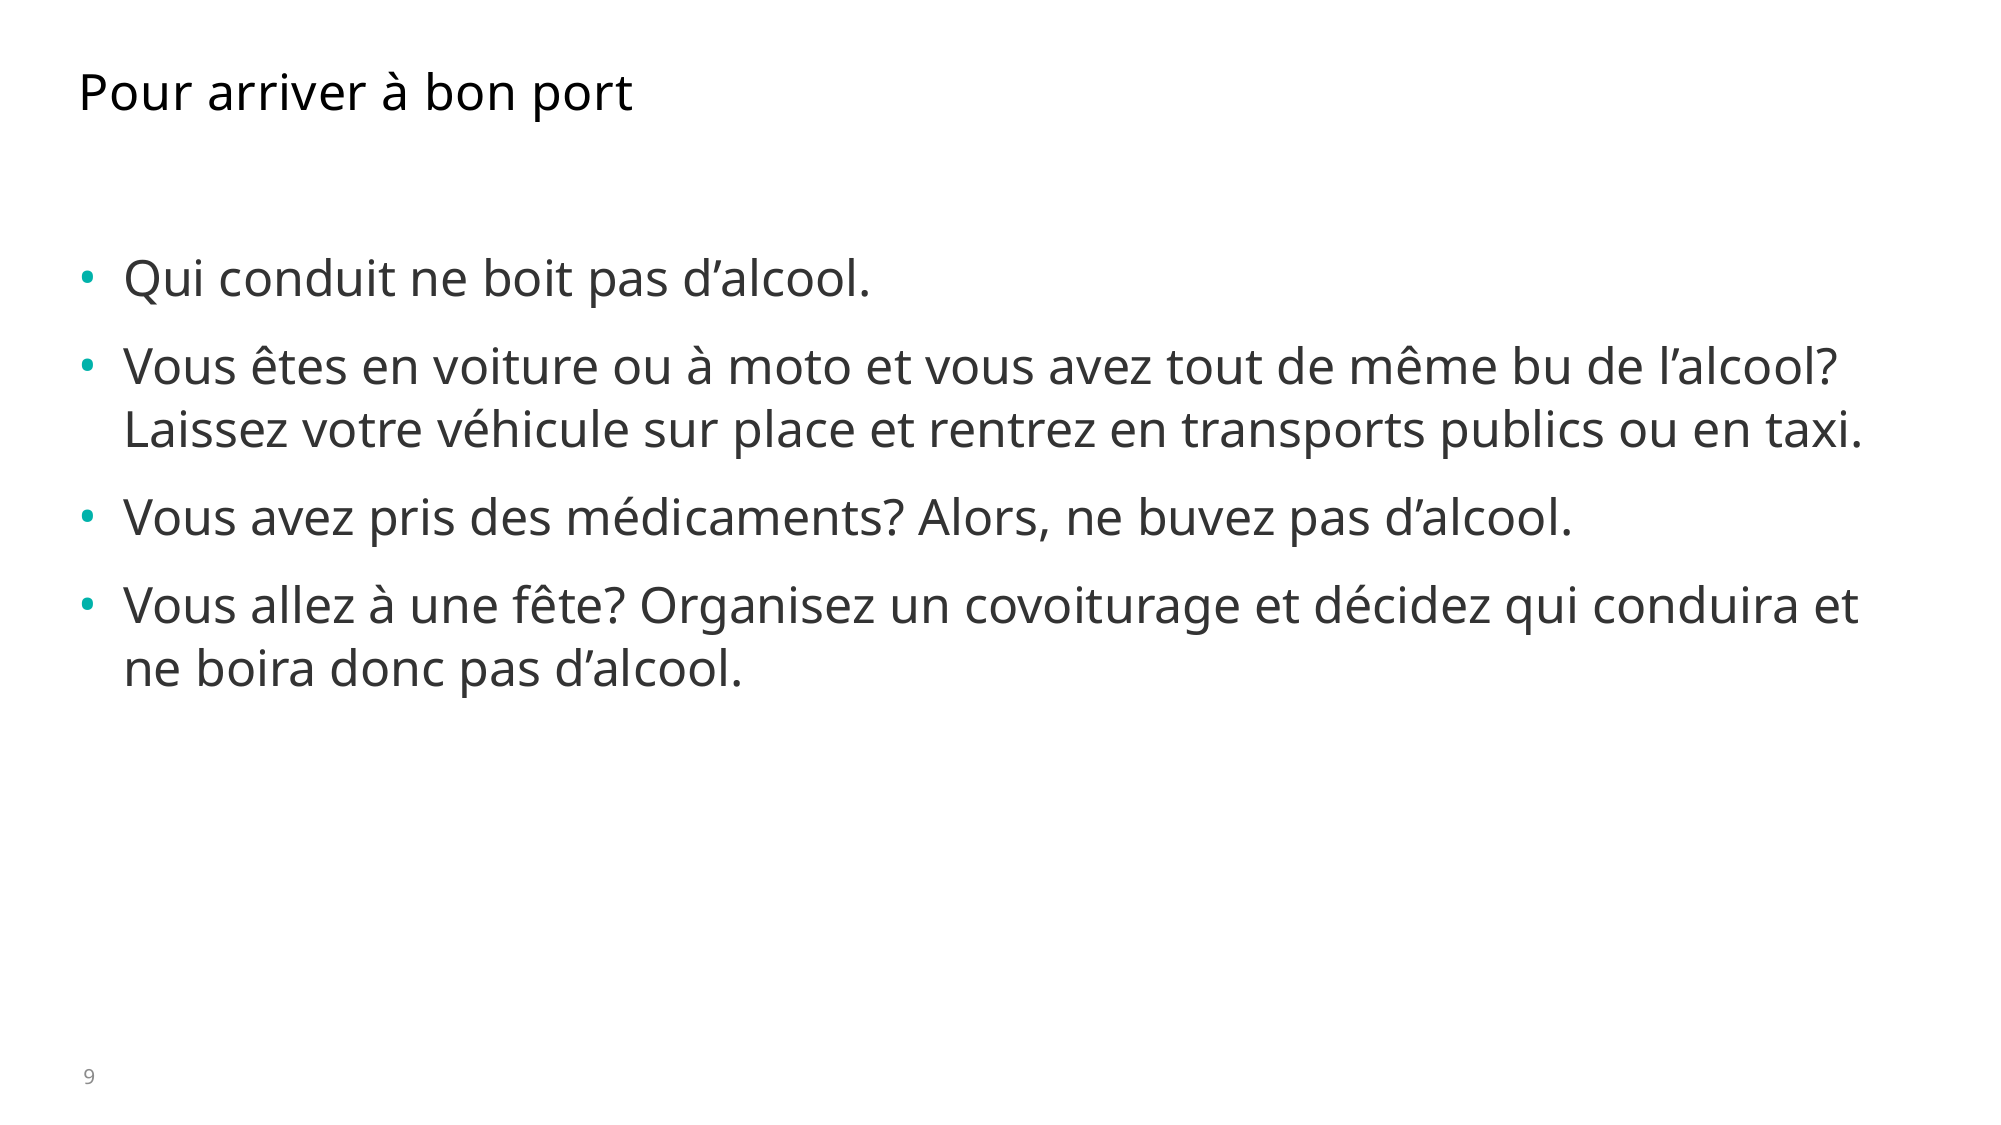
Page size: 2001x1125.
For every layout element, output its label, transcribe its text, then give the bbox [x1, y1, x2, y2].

list Qui conduit ne boit pas d’alcool. Vous êtes en voiture ou à moto et vous avez tout de même bu de l’alcool? Laissez votre véhicule sur place et rentrez en transports publics ou en taxi. Vous avez pris des médicaments? Alors, ne buvez pas d’alcool. Vous allez à une fête? Organisez un covoiturage et décidez qui conduira et ne boira donc pas d’alcool. [78, 243, 1922, 1014]
title Pour arriver à bon port [78, 59, 1922, 112]
slide_number 9 [83, 1063, 218, 1090]
